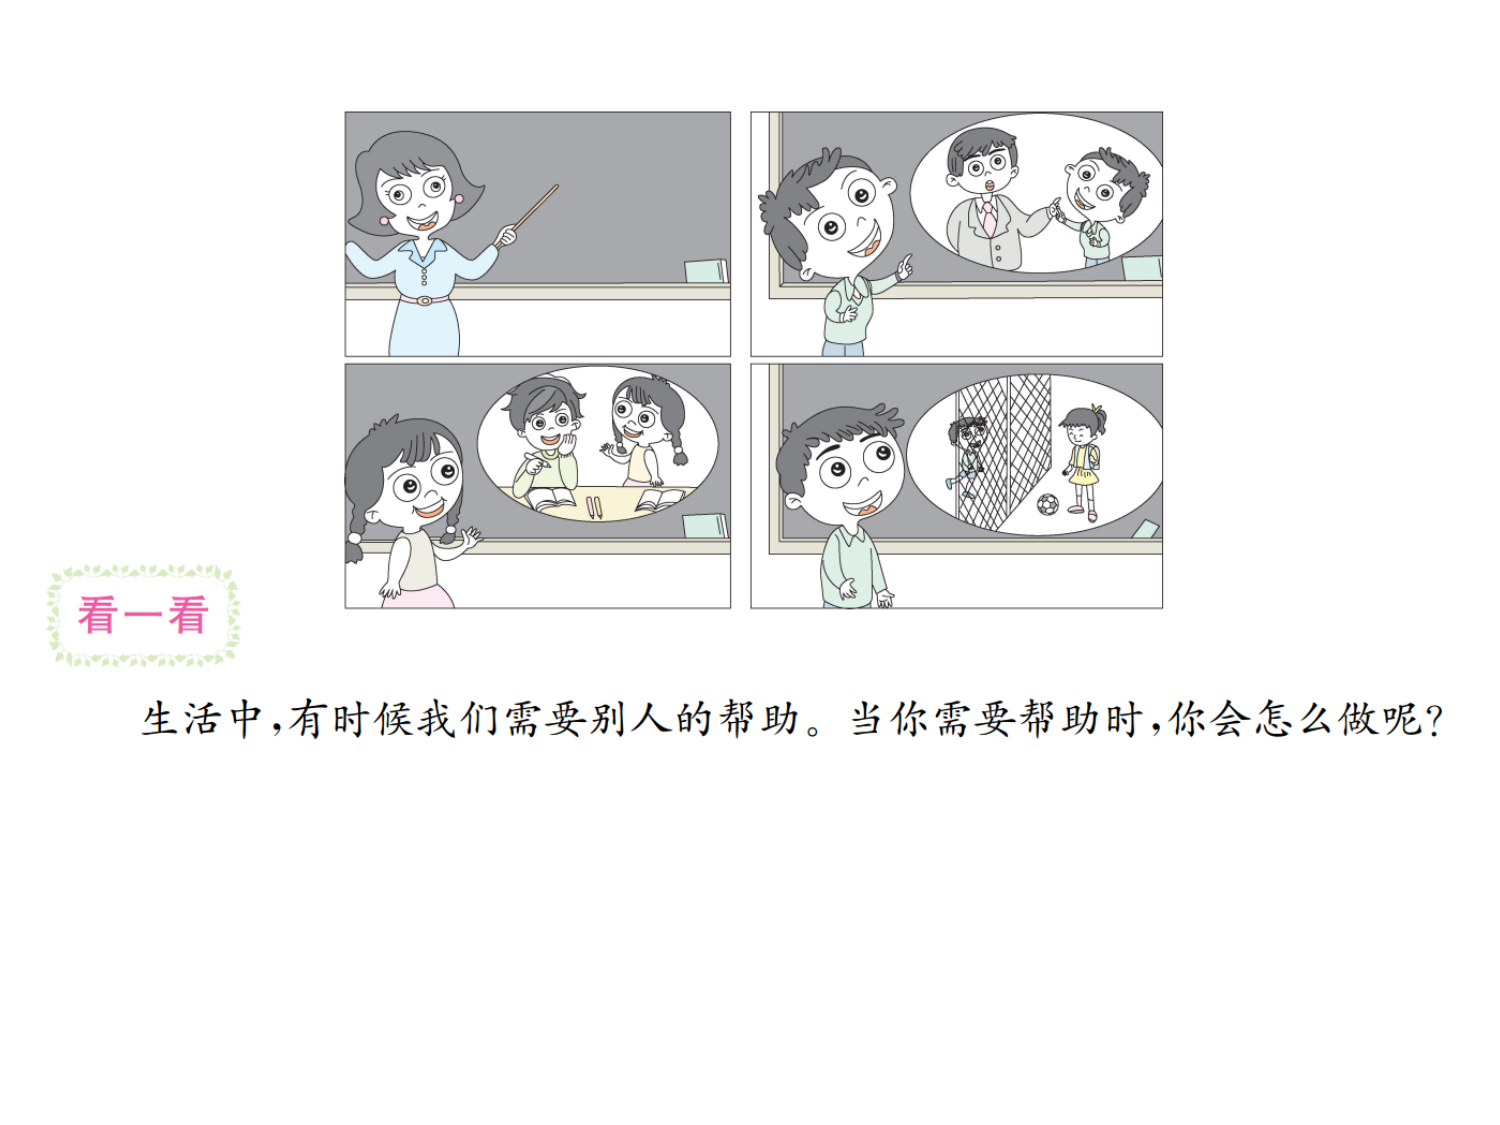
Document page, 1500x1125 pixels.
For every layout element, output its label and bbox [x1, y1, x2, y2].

picture [41, 89, 1459, 751]
